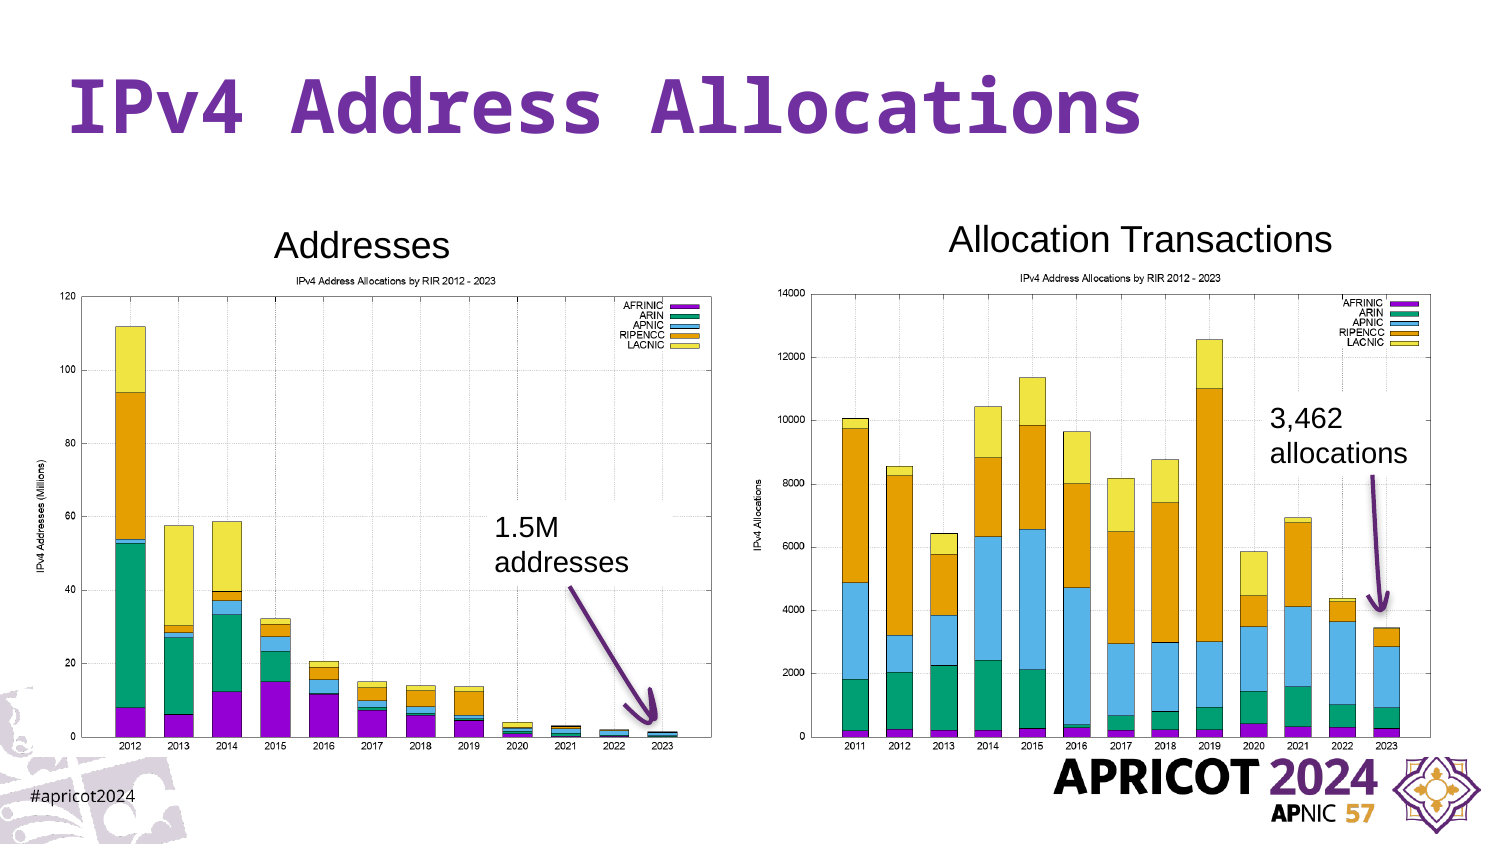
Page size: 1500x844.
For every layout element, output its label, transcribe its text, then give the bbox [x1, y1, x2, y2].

title IPv4 Address Allocations [64, 33, 1436, 175]
text_box Allocation Transactions [940, 207, 1341, 262]
text_box Addresses [266, 213, 459, 265]
picture [0, 0, 1500, 844]
